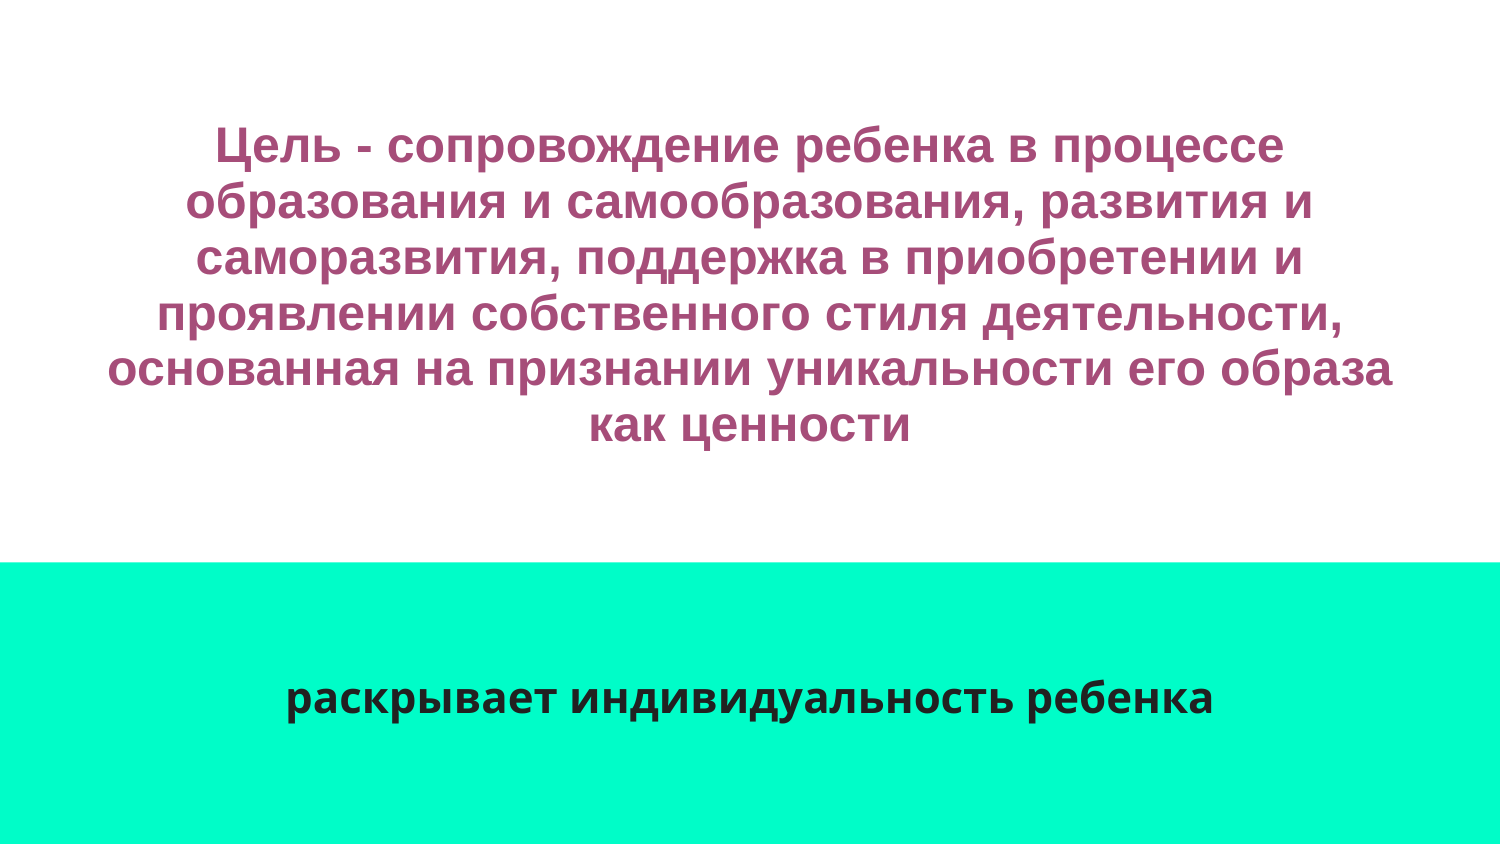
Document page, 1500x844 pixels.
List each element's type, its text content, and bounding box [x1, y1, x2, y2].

title Цель - сопровождение ребенка в процессе образования и самообразования, развития и саморазвития, поддержка в приобретении и проявлении собственного стиля деятельности, основанная на признании уникальности его образа как ценности [51, 64, 1449, 506]
subtitle раскрывает индивидуальность ребенка [51, 638, 1449, 755]
